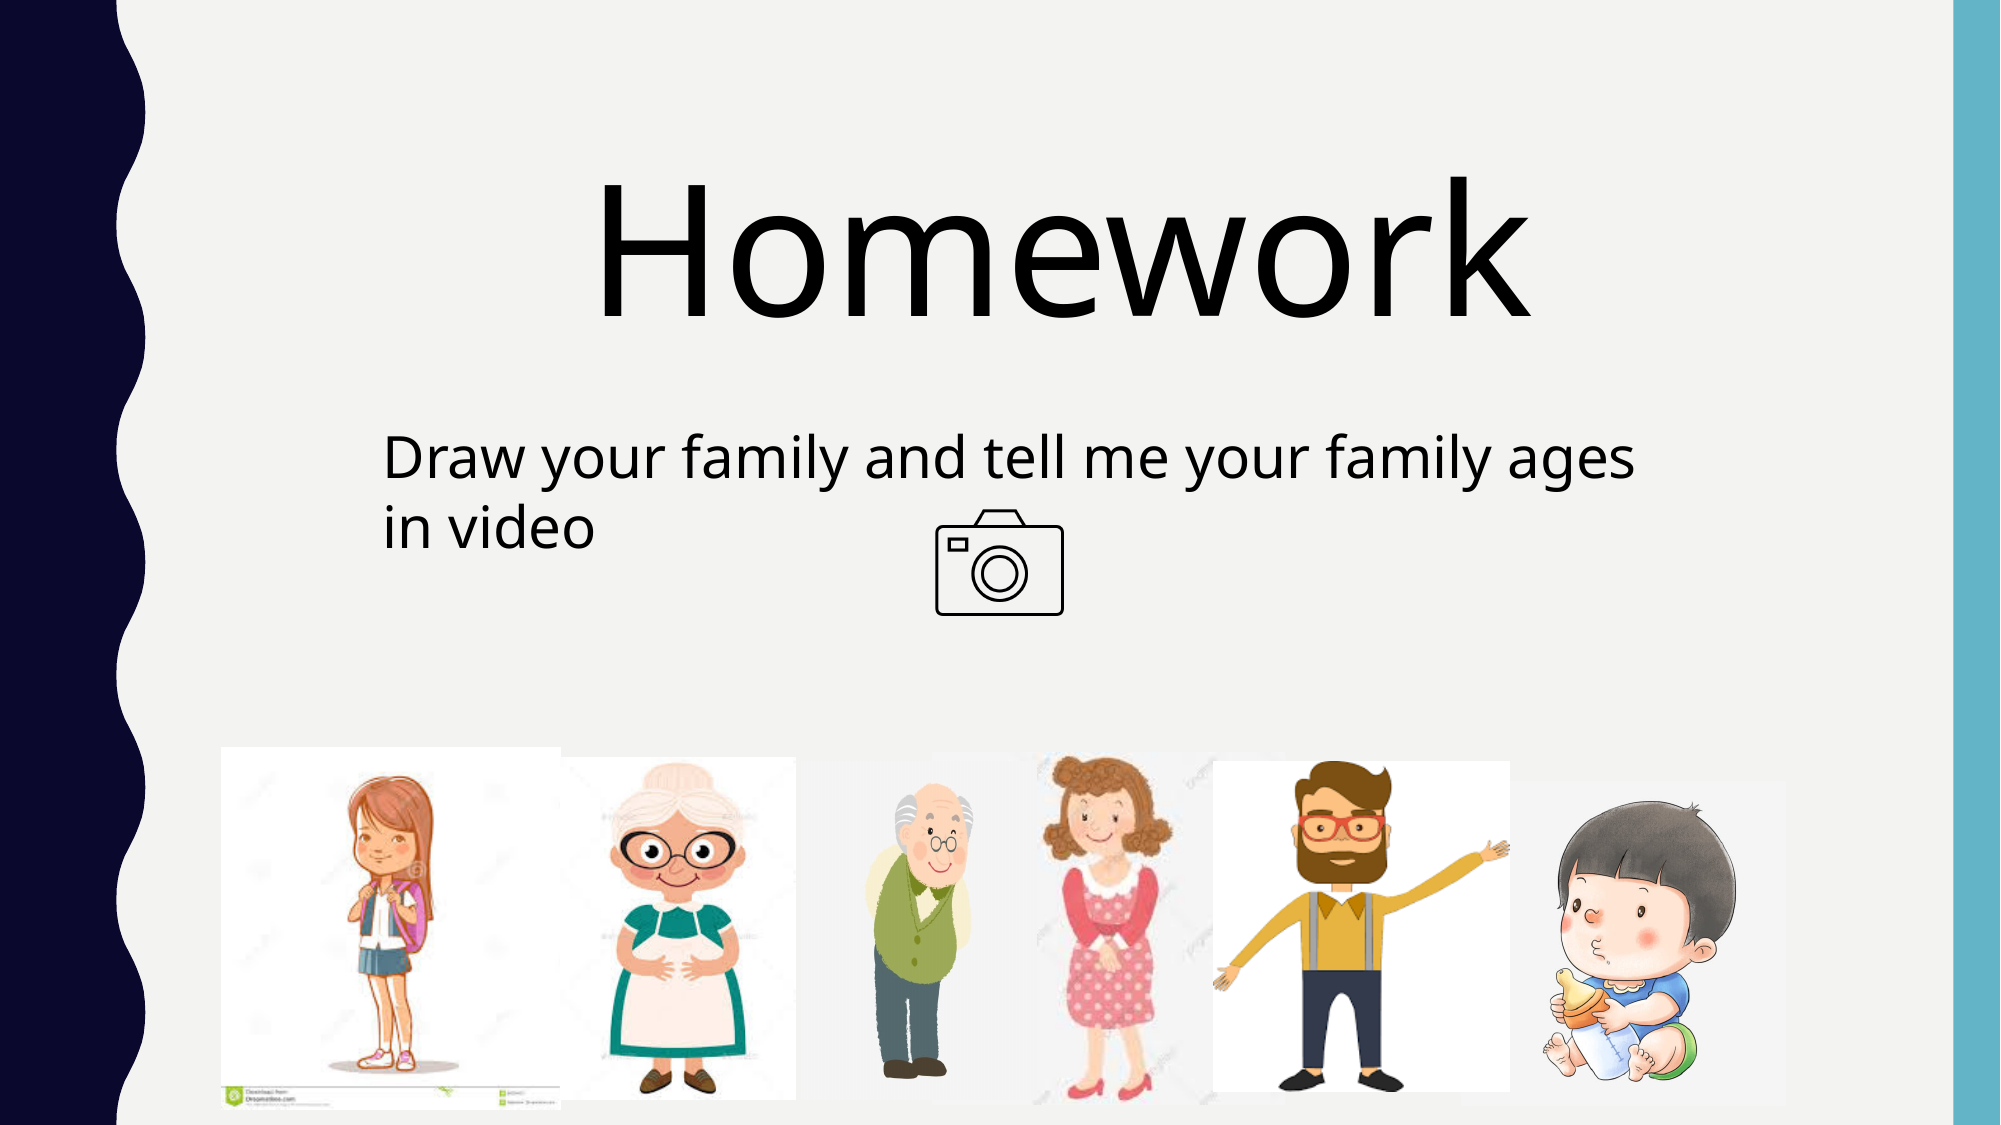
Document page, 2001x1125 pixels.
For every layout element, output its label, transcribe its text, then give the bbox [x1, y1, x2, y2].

picture [221, 747, 796, 1110]
picture [801, 752, 1786, 1106]
picture [924, 487, 1075, 638]
text_box Draw your family and tell me your family ages in video [367, 412, 1706, 568]
text_box Homework [572, 125, 1918, 361]
